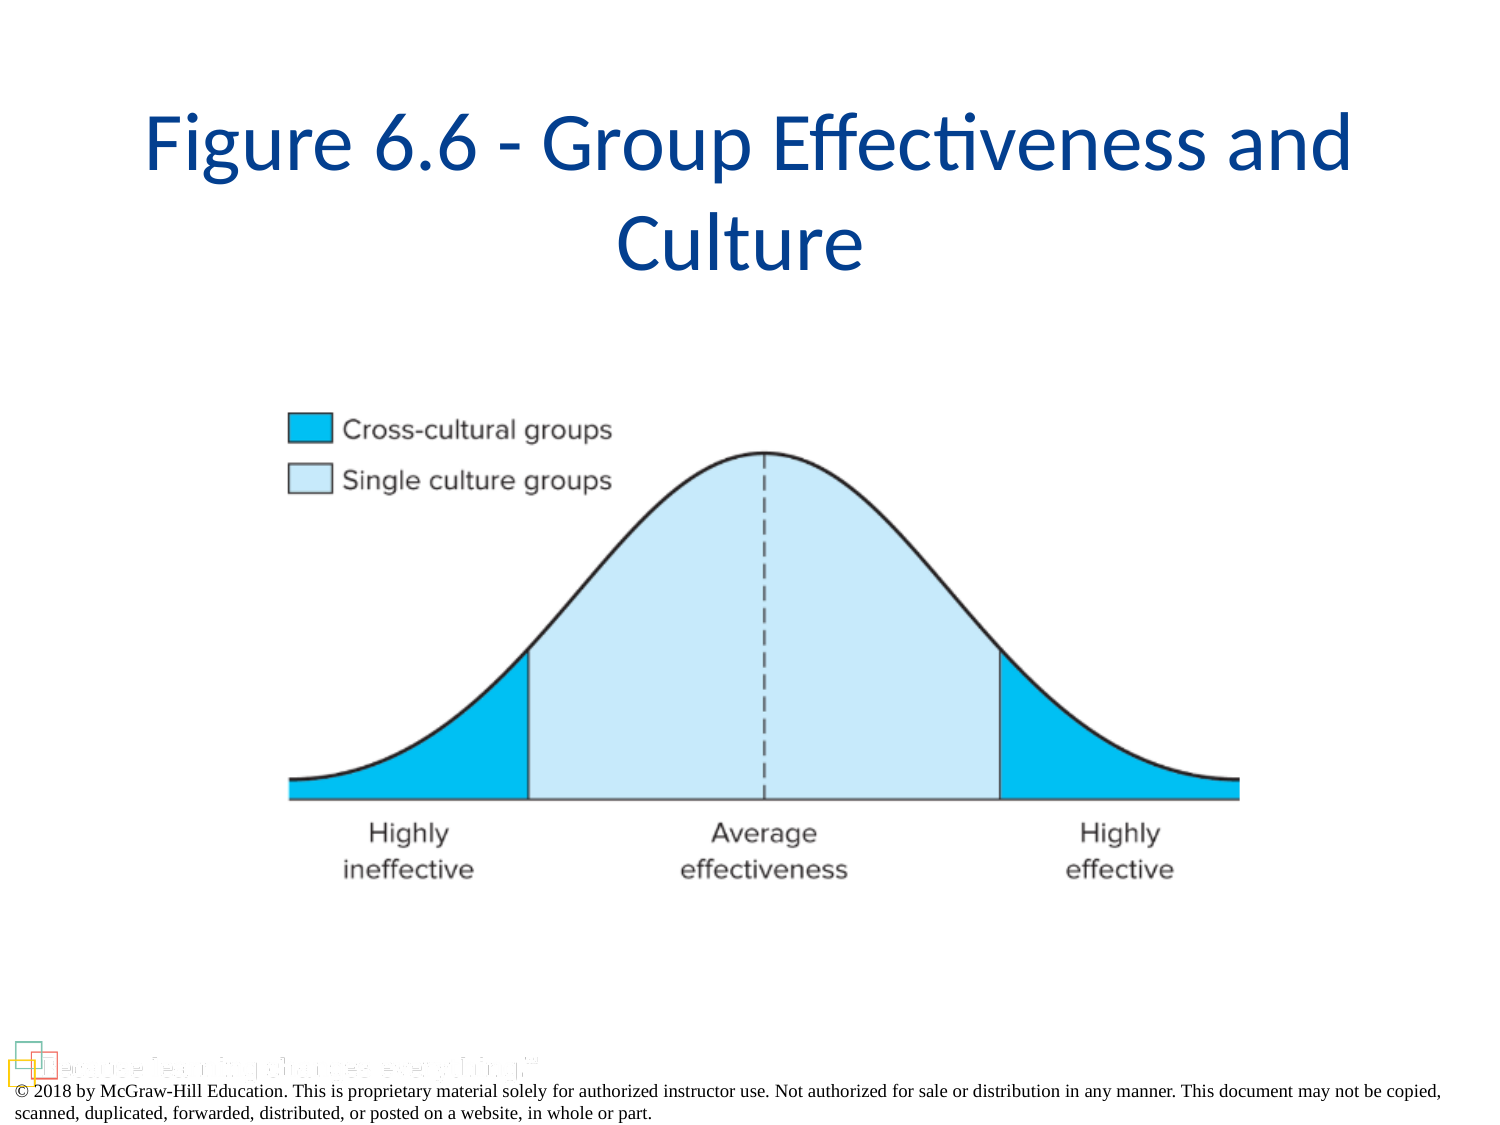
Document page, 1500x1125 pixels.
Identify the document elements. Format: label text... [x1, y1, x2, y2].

picture [8, 1041, 538, 1087]
picture [209, 372, 1291, 928]
title Figure 6.6 - Group Effectiveness and Culture [75, 79, 1425, 267]
